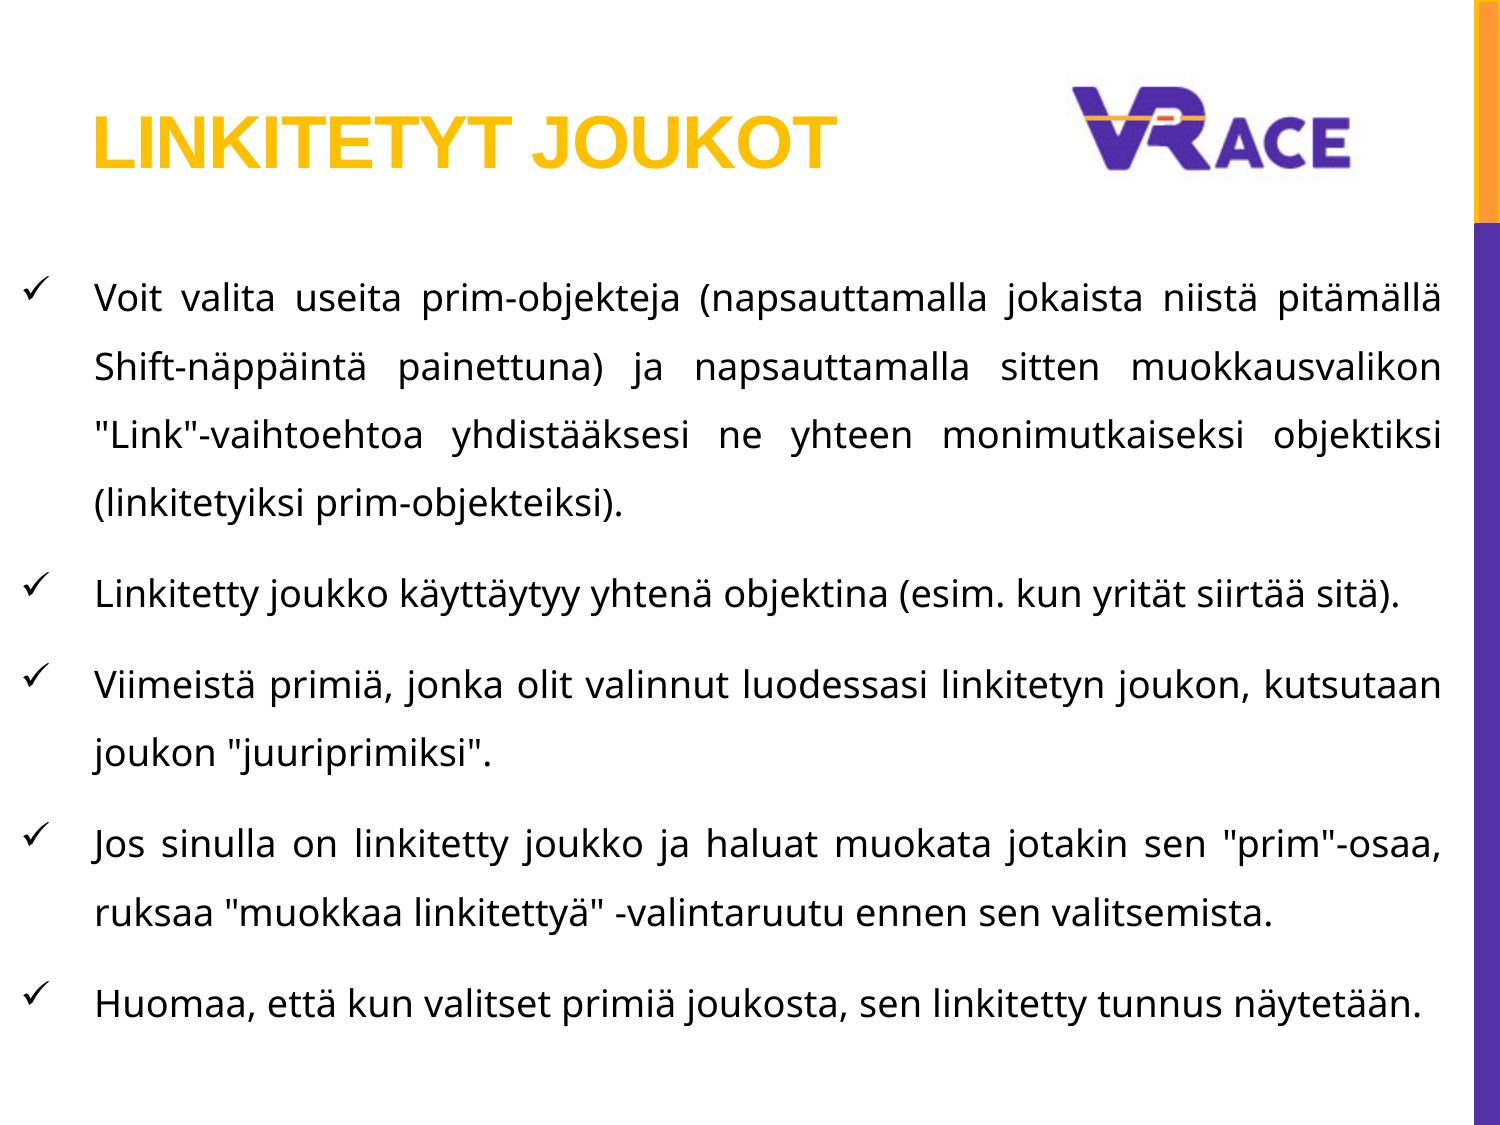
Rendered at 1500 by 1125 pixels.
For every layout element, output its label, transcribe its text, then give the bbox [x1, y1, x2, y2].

list Voit valita useita prim-objekteja (napsauttamalla jokaista niistä pitämällä Shift-näppäintä painettuna) ja napsauttamalla sitten muokkausvalikon "Link"-vaihtoehtoa yhdistääksesi ne yhteen monimutkaiseksi objektiksi (linkitetyiksi prim-objekteiksi). Linkitetty joukko käyttäytyy yhtenä objektina (esim. kun yrität siirtää sitä). Viimeistä primiä, jonka olit valinnut luodessasi linkitetyn joukon, kutsutaan joukon "juuriprimiksi". Jos sinulla on linkitetty joukko ja haluat muokata jotakin sen "prim"-osaa, ruksaa "muokkaa linkitettyä" -valintaruutu ennen sen valitsemista. Huomaa, että kun valitset primiä joukosta, sen linkitetty tunnus näytetään. [5, 243, 1459, 1048]
picture [1057, 39, 1374, 222]
title LINKITETYT JOUKOT [76, 78, 1027, 191]
